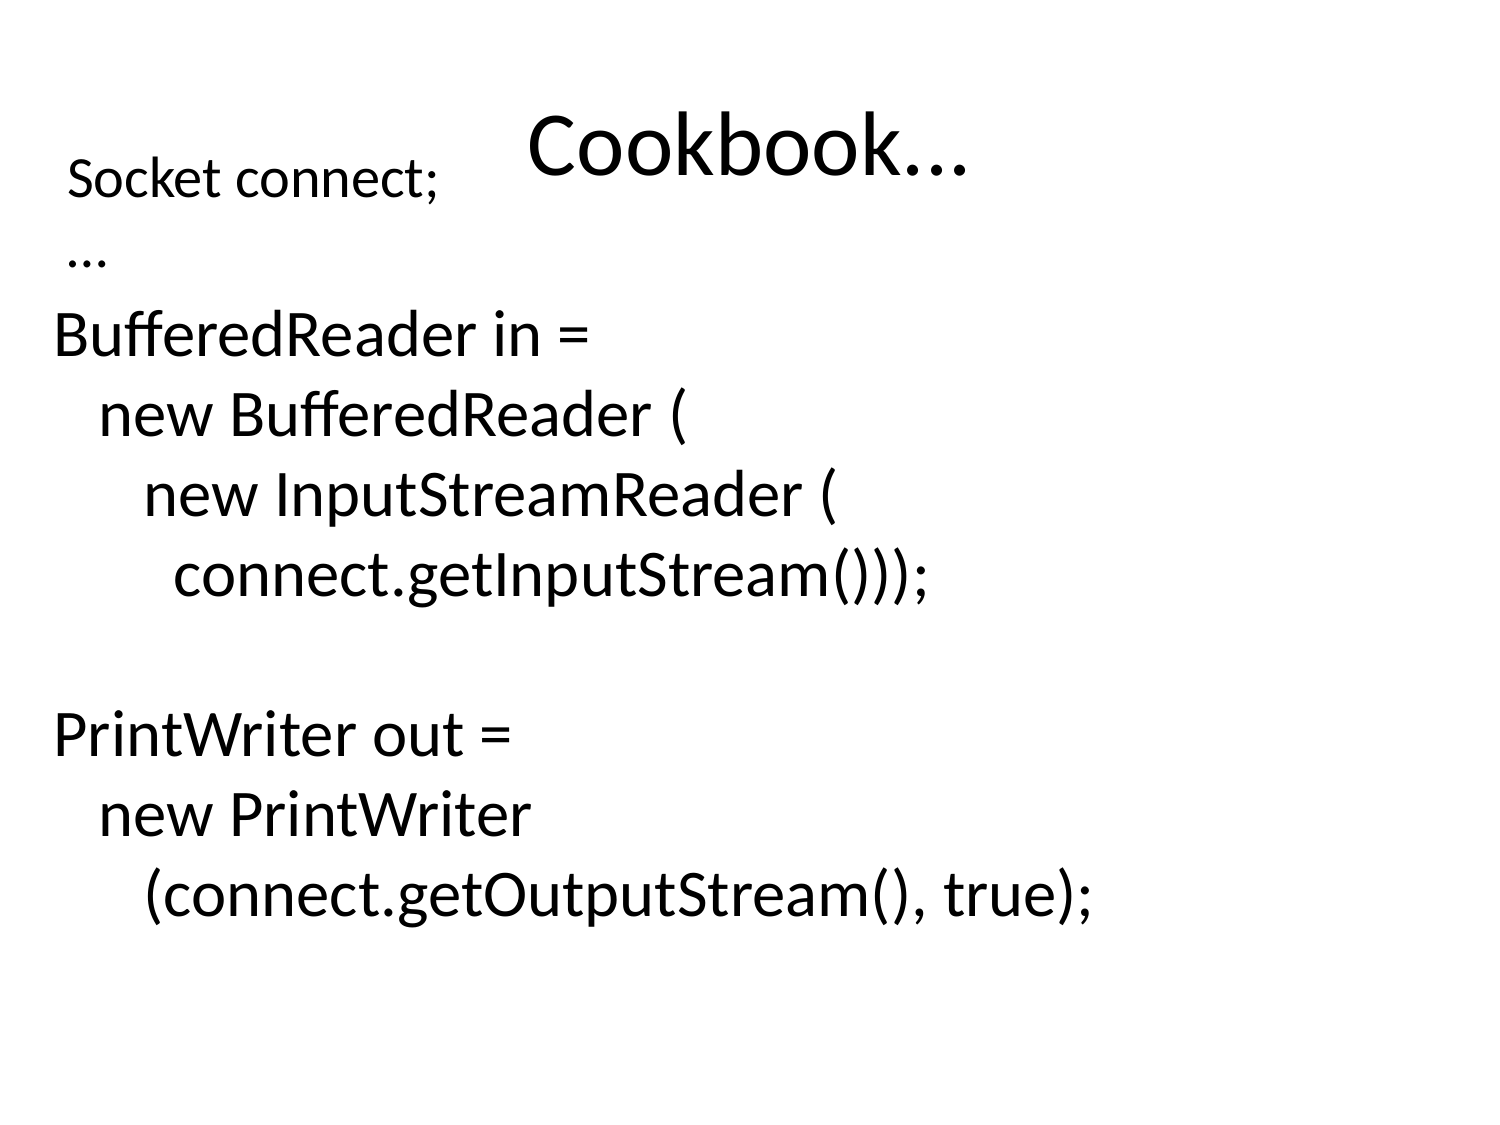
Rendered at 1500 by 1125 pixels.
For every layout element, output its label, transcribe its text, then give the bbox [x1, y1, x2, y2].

title Cookbook... [75, 45, 1425, 233]
text_box BufferedReader in = new BufferedReader ( new InputStreamReader ( connect.getInputStream())); PrintWriter out = new PrintWriter (connect.getOutputStream(), true); [38, 282, 1455, 937]
text_box Socket connect; … [52, 131, 455, 287]
